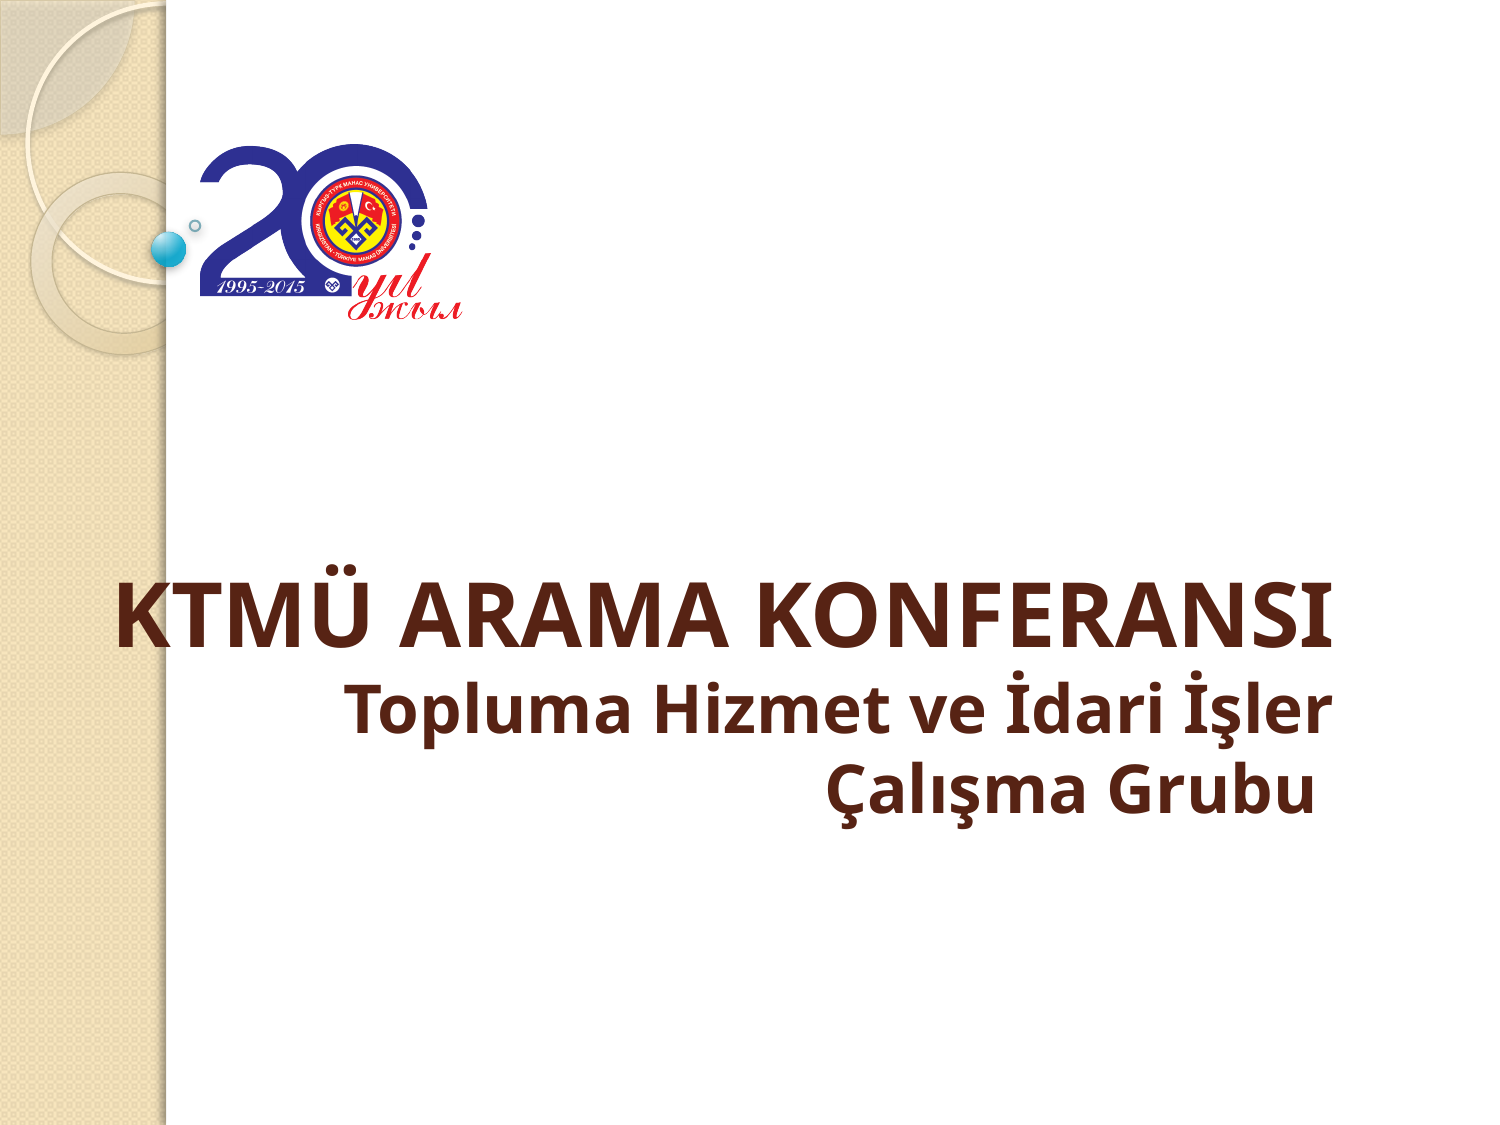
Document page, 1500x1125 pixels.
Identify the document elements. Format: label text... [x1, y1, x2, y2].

title KTMÜ ARAMA KONFERANSI Topluma Hizmet ve İdari İşler Çalışma Grubu [87, 125, 1350, 925]
picture [199, 137, 463, 320]
